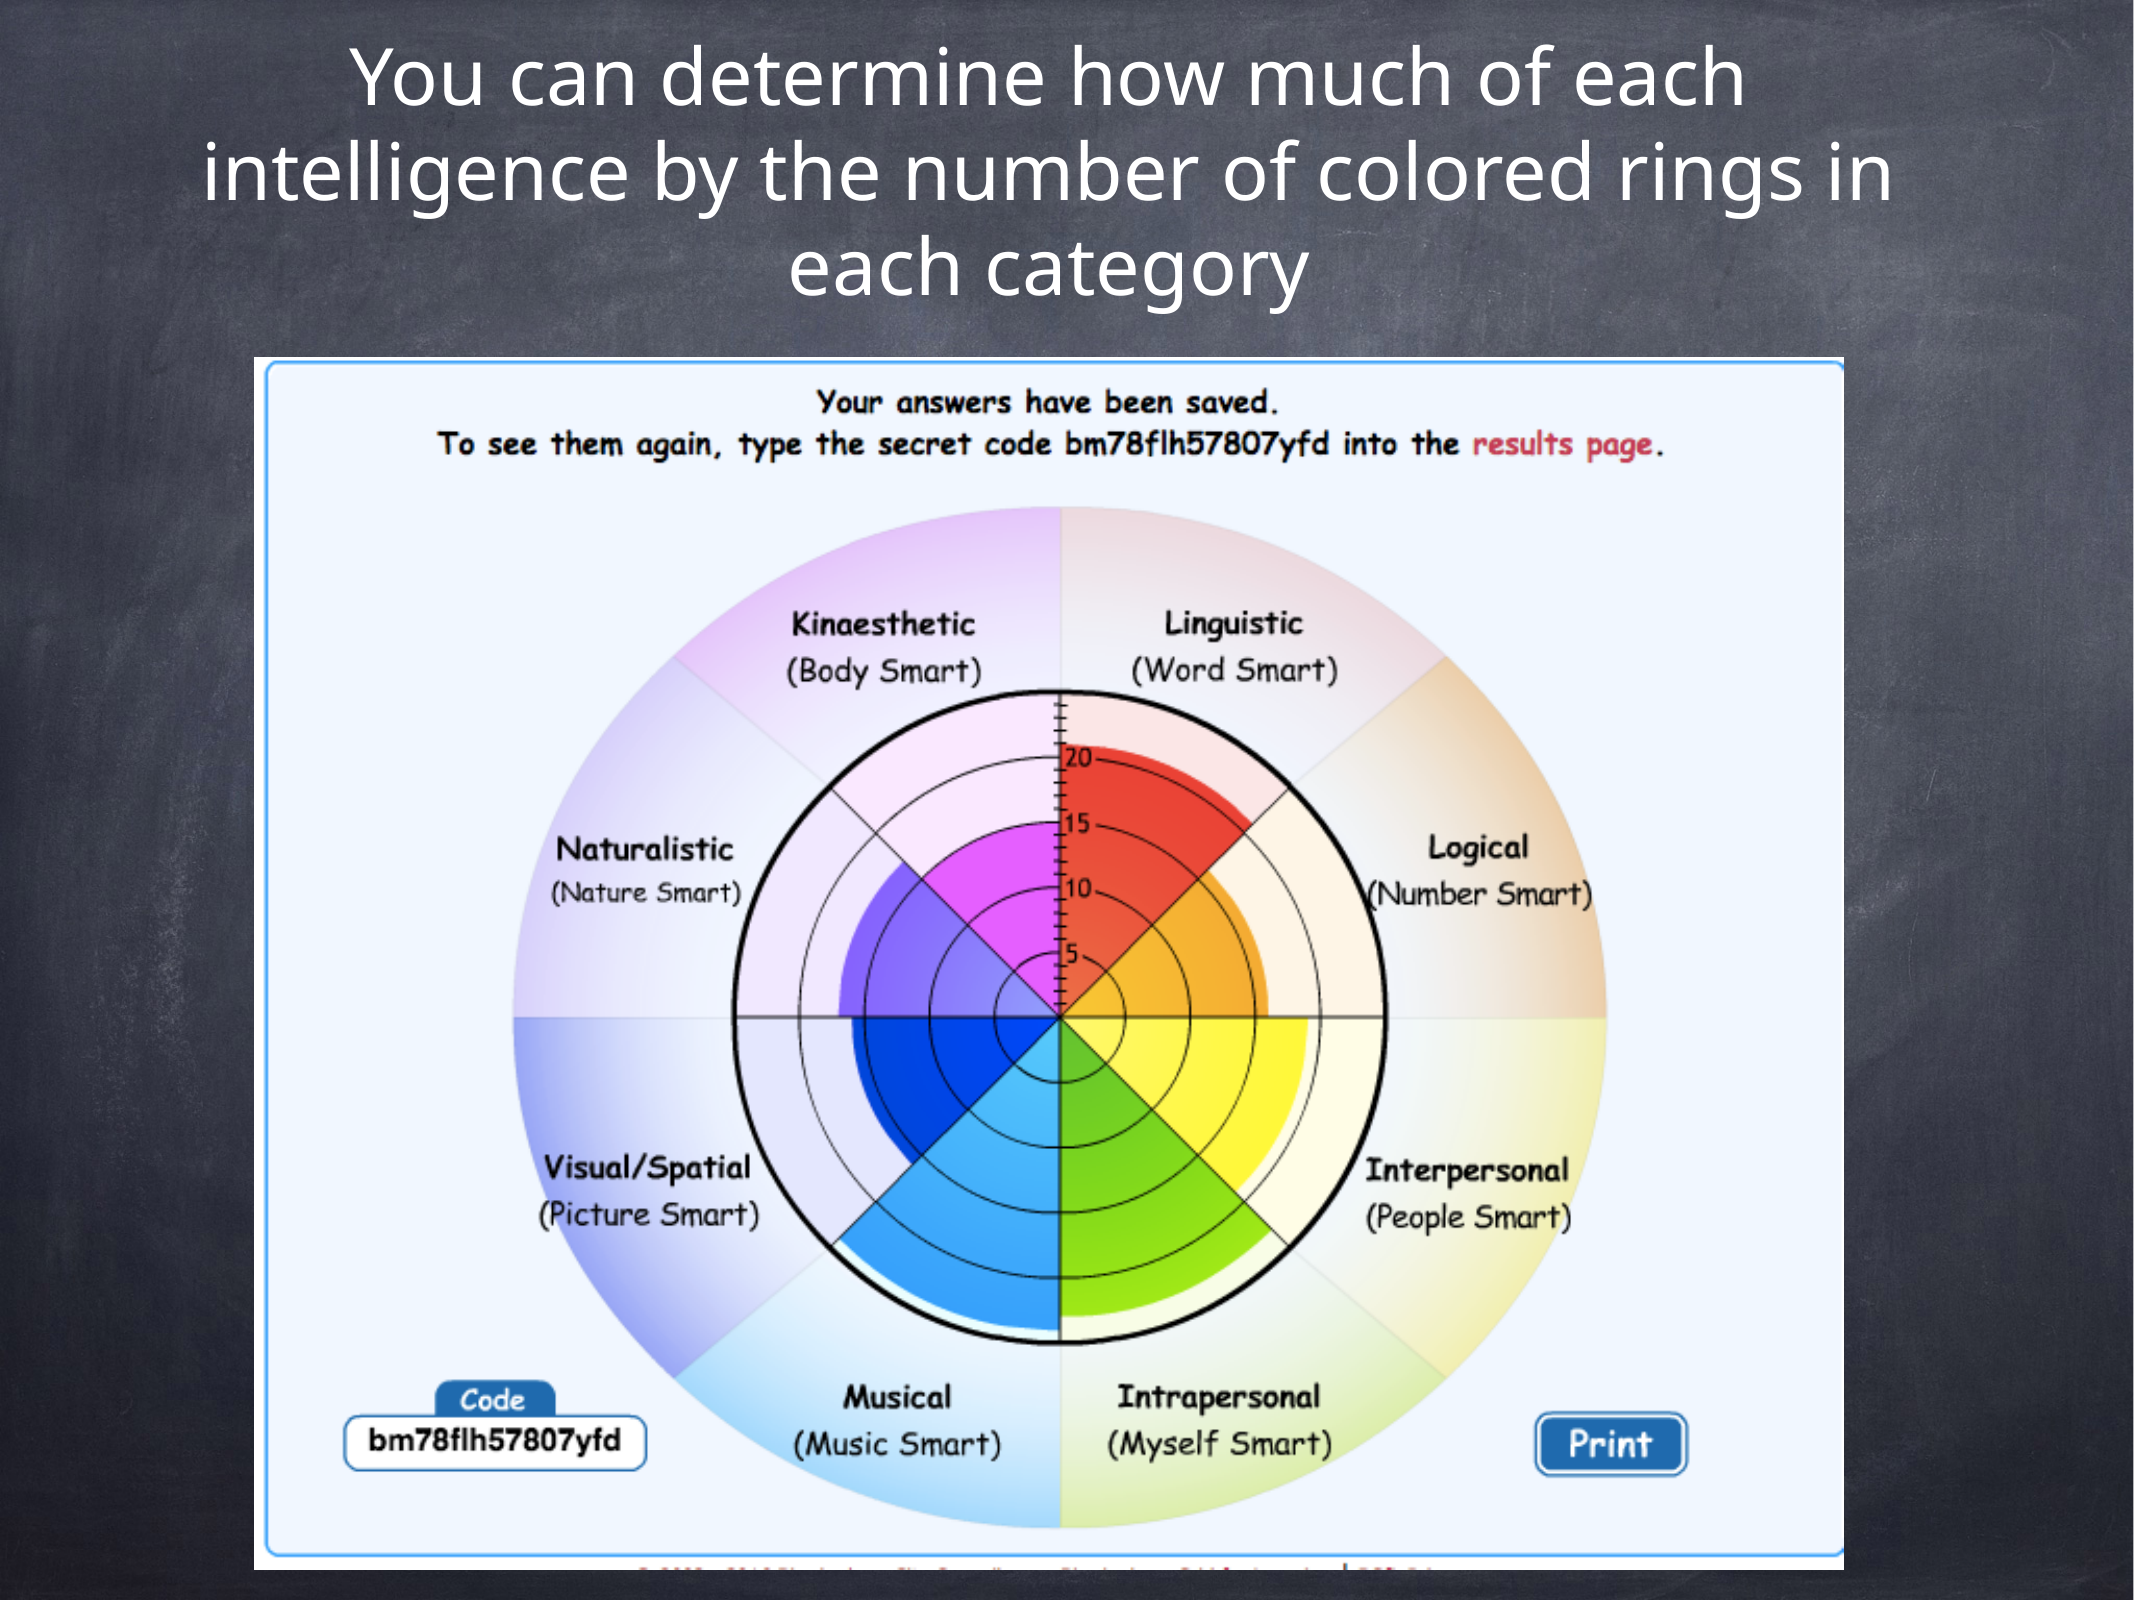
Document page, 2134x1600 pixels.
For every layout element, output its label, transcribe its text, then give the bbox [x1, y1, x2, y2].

text_box You can determine how much of each intelligence by the number of colored rings in each category [190, 26, 1908, 312]
picture [0, 0, 2134, 1600]
